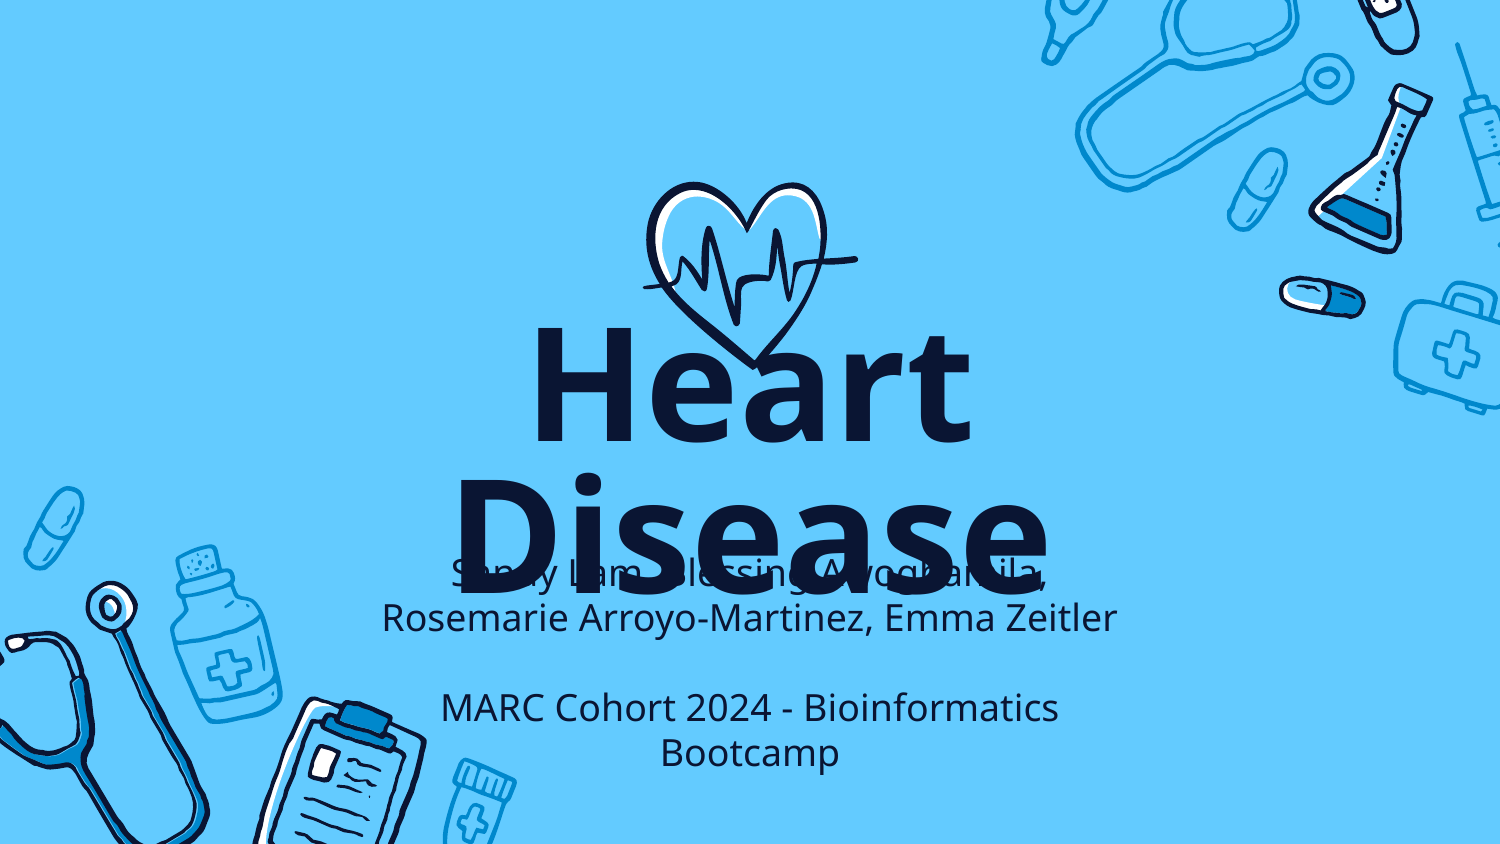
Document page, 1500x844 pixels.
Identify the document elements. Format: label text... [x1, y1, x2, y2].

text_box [641, 181, 860, 371]
subtitle Sandy Lam, Blessing Awogbamila, Rosemarie Arroyo-Martinez, Emma Zeitler MARC Cohort 2024 - Bioinformatics Bootcamp [345, 533, 1155, 722]
title Heart Disease [212, 366, 1288, 578]
